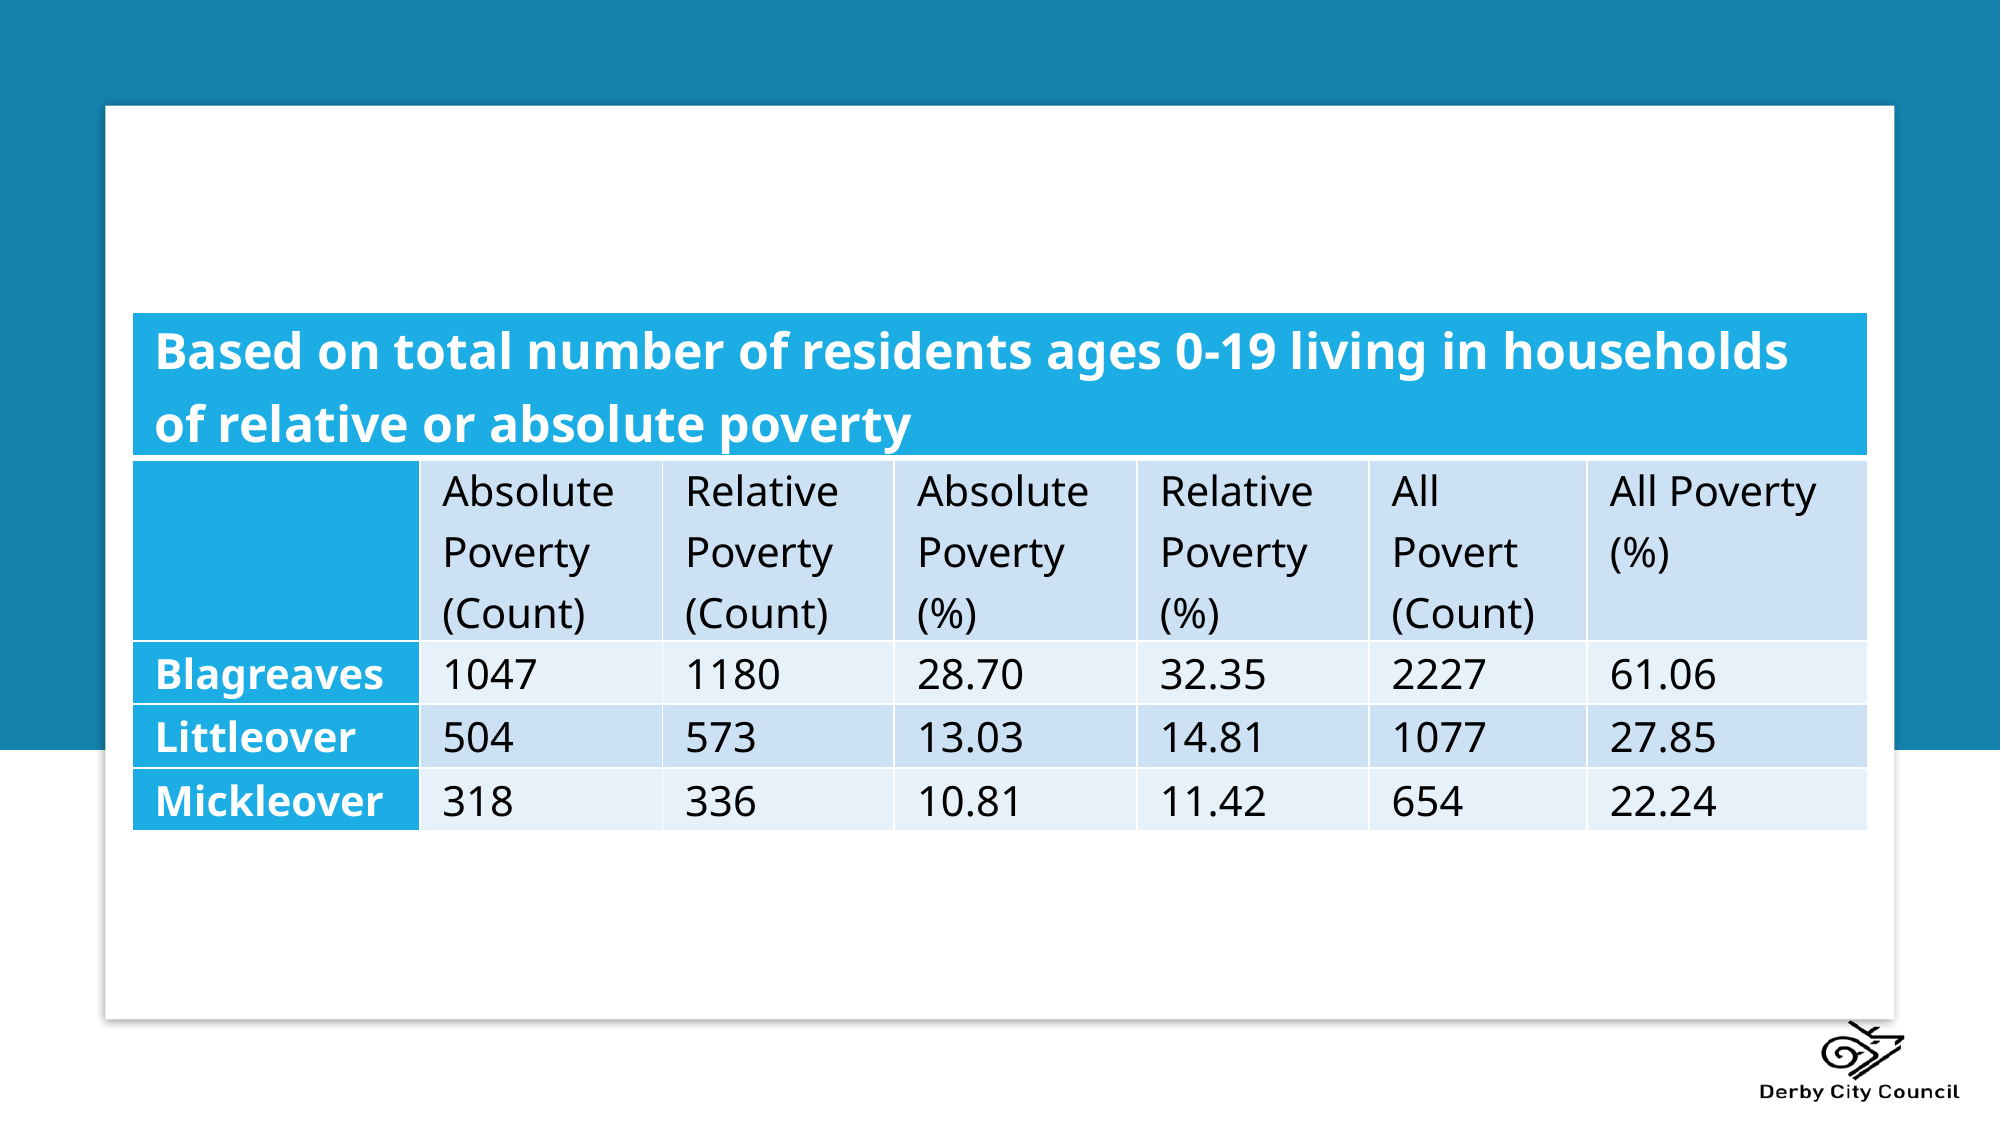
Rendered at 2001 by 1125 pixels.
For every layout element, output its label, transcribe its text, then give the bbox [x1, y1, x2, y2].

table_cell All Povert (Count) [1370, 461, 1586, 640]
table_header Based on total number of residents ages 0-19 living in households of relative or absolute poverty [133, 313, 1867, 455]
table_cell Absolute Poverty (%) [895, 461, 1136, 640]
table_cell 318 [421, 769, 662, 830]
table_cell 654 [1370, 769, 1586, 830]
table_cell 11.42 [1138, 769, 1368, 830]
text_box [0, 0, 2000, 751]
table_cell Littleover [133, 705, 419, 767]
picture [1756, 1017, 1962, 1104]
table_cell 573 [663, 705, 893, 767]
table_cell 1077 [1370, 705, 1586, 767]
table_cell [133, 461, 419, 640]
table_cell Mickleover [133, 769, 419, 830]
table_cell Relative Poverty (Count) [663, 461, 893, 640]
table_cell 10.81 [895, 769, 1136, 830]
text_box [104, 104, 1896, 1021]
table_cell 27.85 [1588, 705, 1867, 767]
table_cell 61.06 [1588, 642, 1867, 703]
table_cell 1047 [421, 642, 662, 703]
table_cell All Poverty (%) [1588, 461, 1867, 640]
table_cell 13.03 [895, 705, 1136, 767]
table_cell Absolute Poverty (Count) [421, 461, 662, 640]
table_cell 2227 [1370, 642, 1586, 703]
table_cell 1180 [663, 642, 893, 703]
table_cell 32.35 [1138, 642, 1368, 703]
table_cell 28.70 [895, 642, 1136, 703]
table_cell 14.81 [1138, 705, 1368, 767]
table_cell Relative Poverty (%) [1138, 461, 1368, 640]
table_cell 504 [421, 705, 662, 767]
table_cell 22.24 [1588, 769, 1867, 830]
table_cell Blagreaves [133, 642, 419, 703]
table_cell 336 [663, 769, 893, 830]
